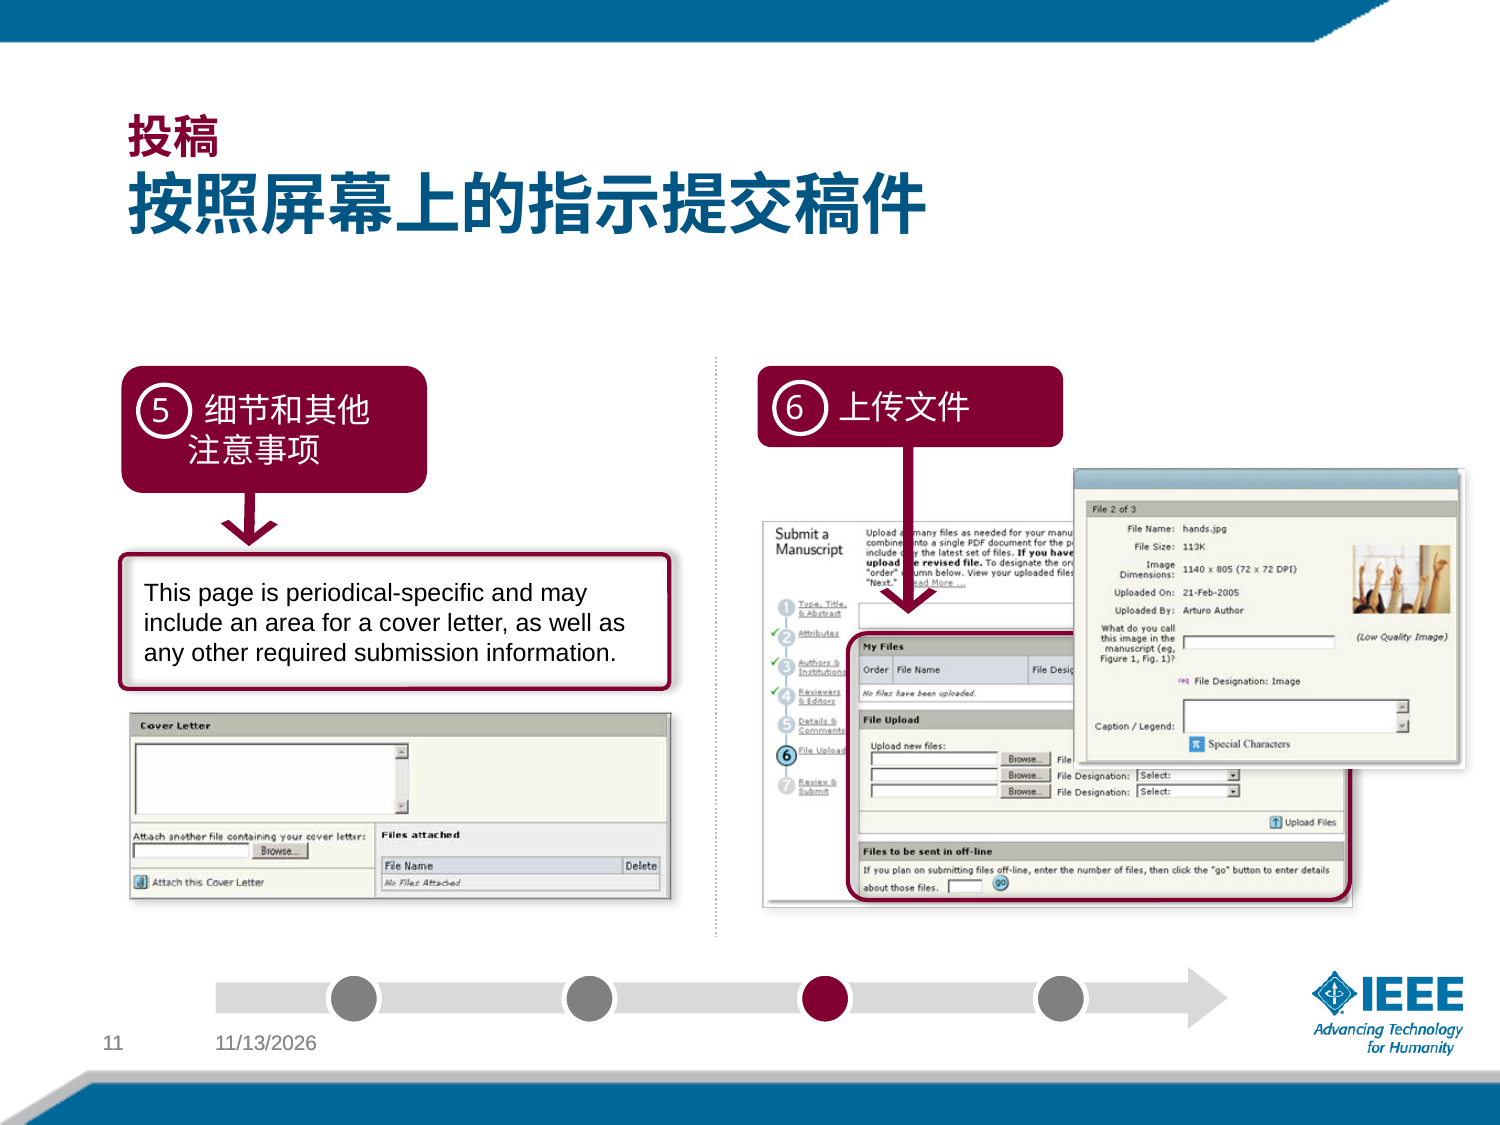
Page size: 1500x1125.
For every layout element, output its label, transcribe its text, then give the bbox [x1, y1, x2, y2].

text_box 5 细节和其他 注意事项 [121, 365, 428, 493]
text_box 6 上传文件 [757, 365, 1064, 448]
text_box 投稿 按照屏幕上的指示提交稿件 [112, 99, 1371, 288]
picture [0, 0, 1500, 1125]
text_box 1/23/13 [200, 1012, 713, 1073]
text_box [215, 966, 1229, 1030]
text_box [248, 401, 252, 547]
text_box [774, 381, 827, 434]
text_box 11 [87, 1012, 200, 1073]
text_box [138, 384, 191, 437]
text_box [120, 554, 670, 689]
